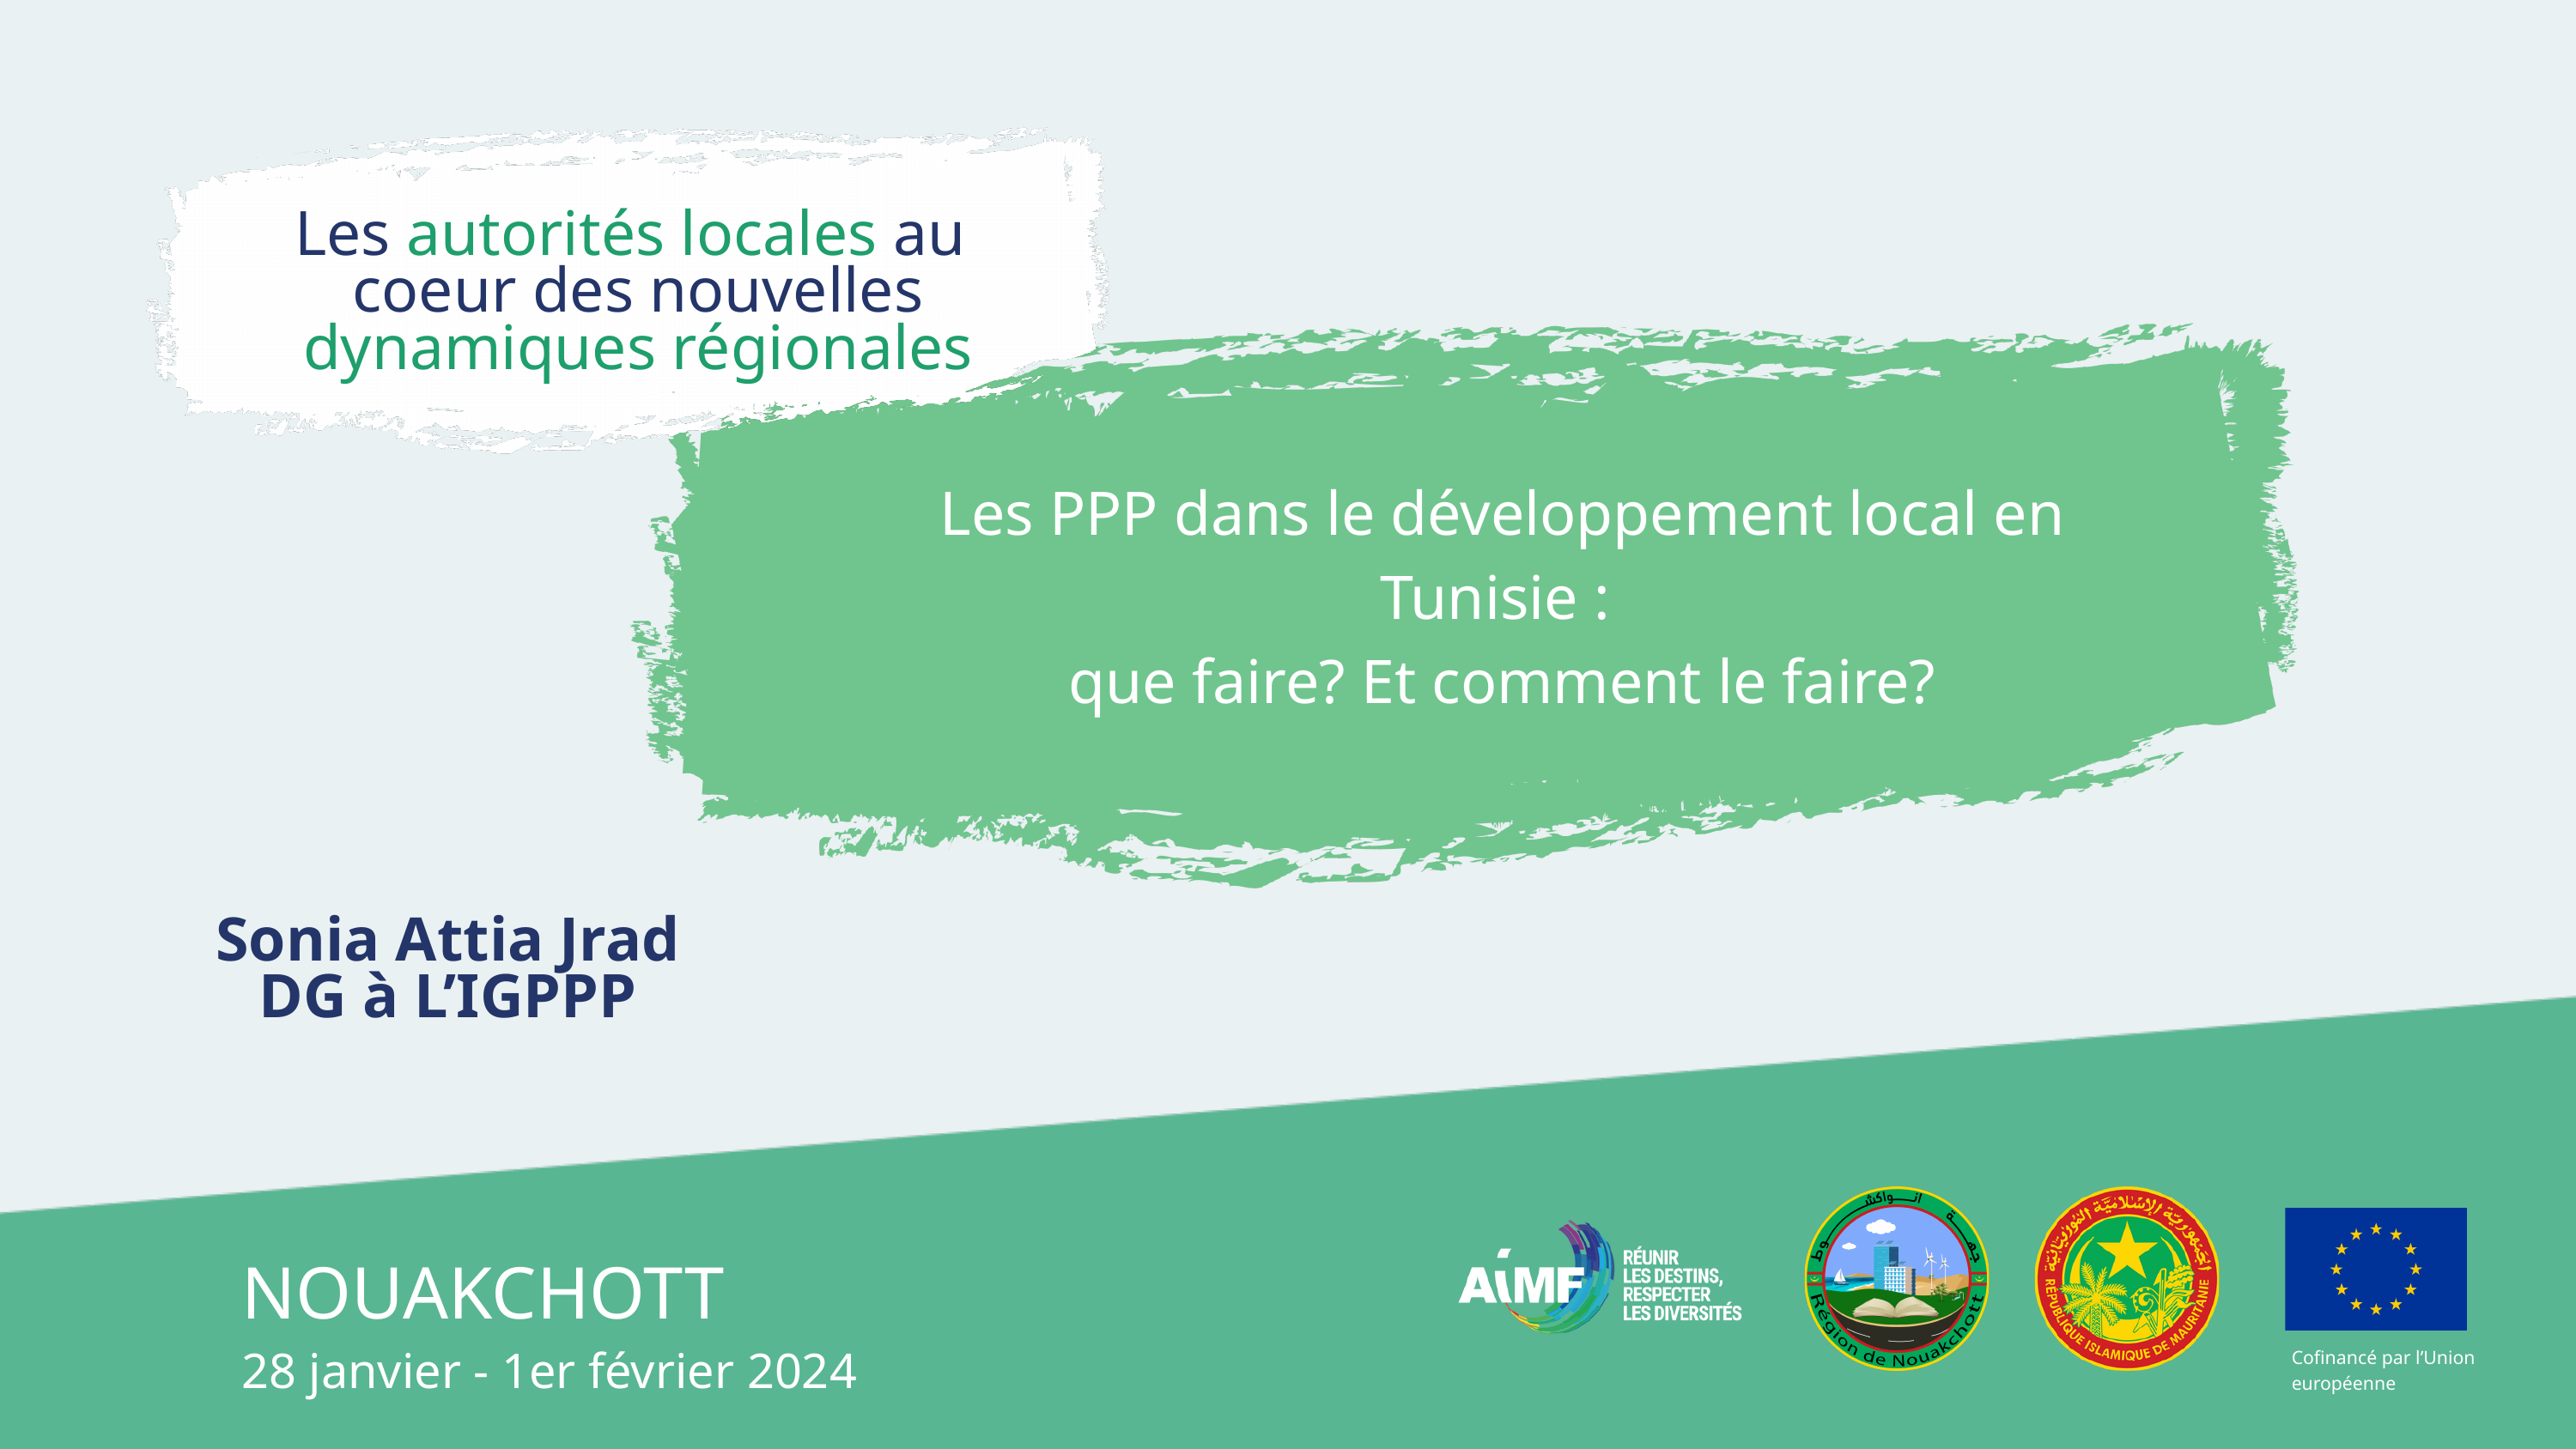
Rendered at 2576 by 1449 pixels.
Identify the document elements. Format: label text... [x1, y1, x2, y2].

text_box Les PPP dans le développement local en Tunisie : que faire? Et comment le faire? [815, 463, 2191, 716]
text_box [144, 125, 1112, 454]
text_box [0, 980, 2576, 1449]
text_box [628, 321, 2303, 888]
text_box Sonia Attia Jrad DG à L’IGPPP [144, 916, 751, 1030]
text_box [241, 1240, 972, 1394]
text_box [1436, 1185, 2478, 1394]
